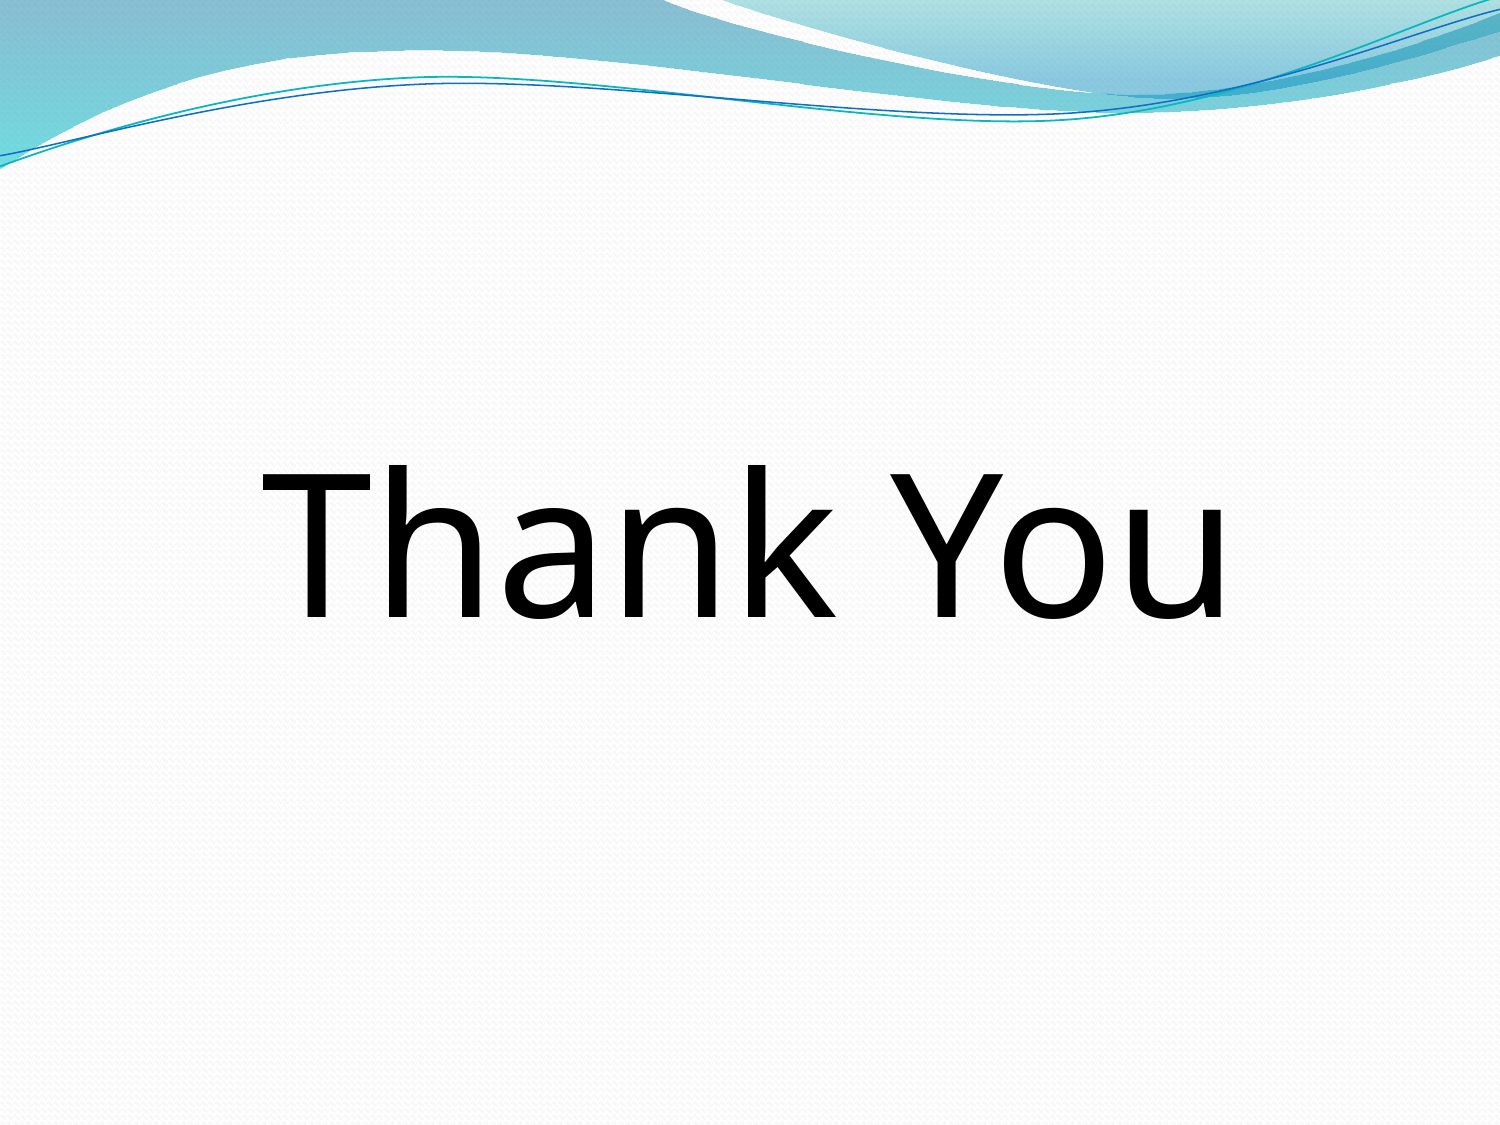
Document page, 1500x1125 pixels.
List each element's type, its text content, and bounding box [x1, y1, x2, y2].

list Thank You [112, 395, 1388, 1000]
